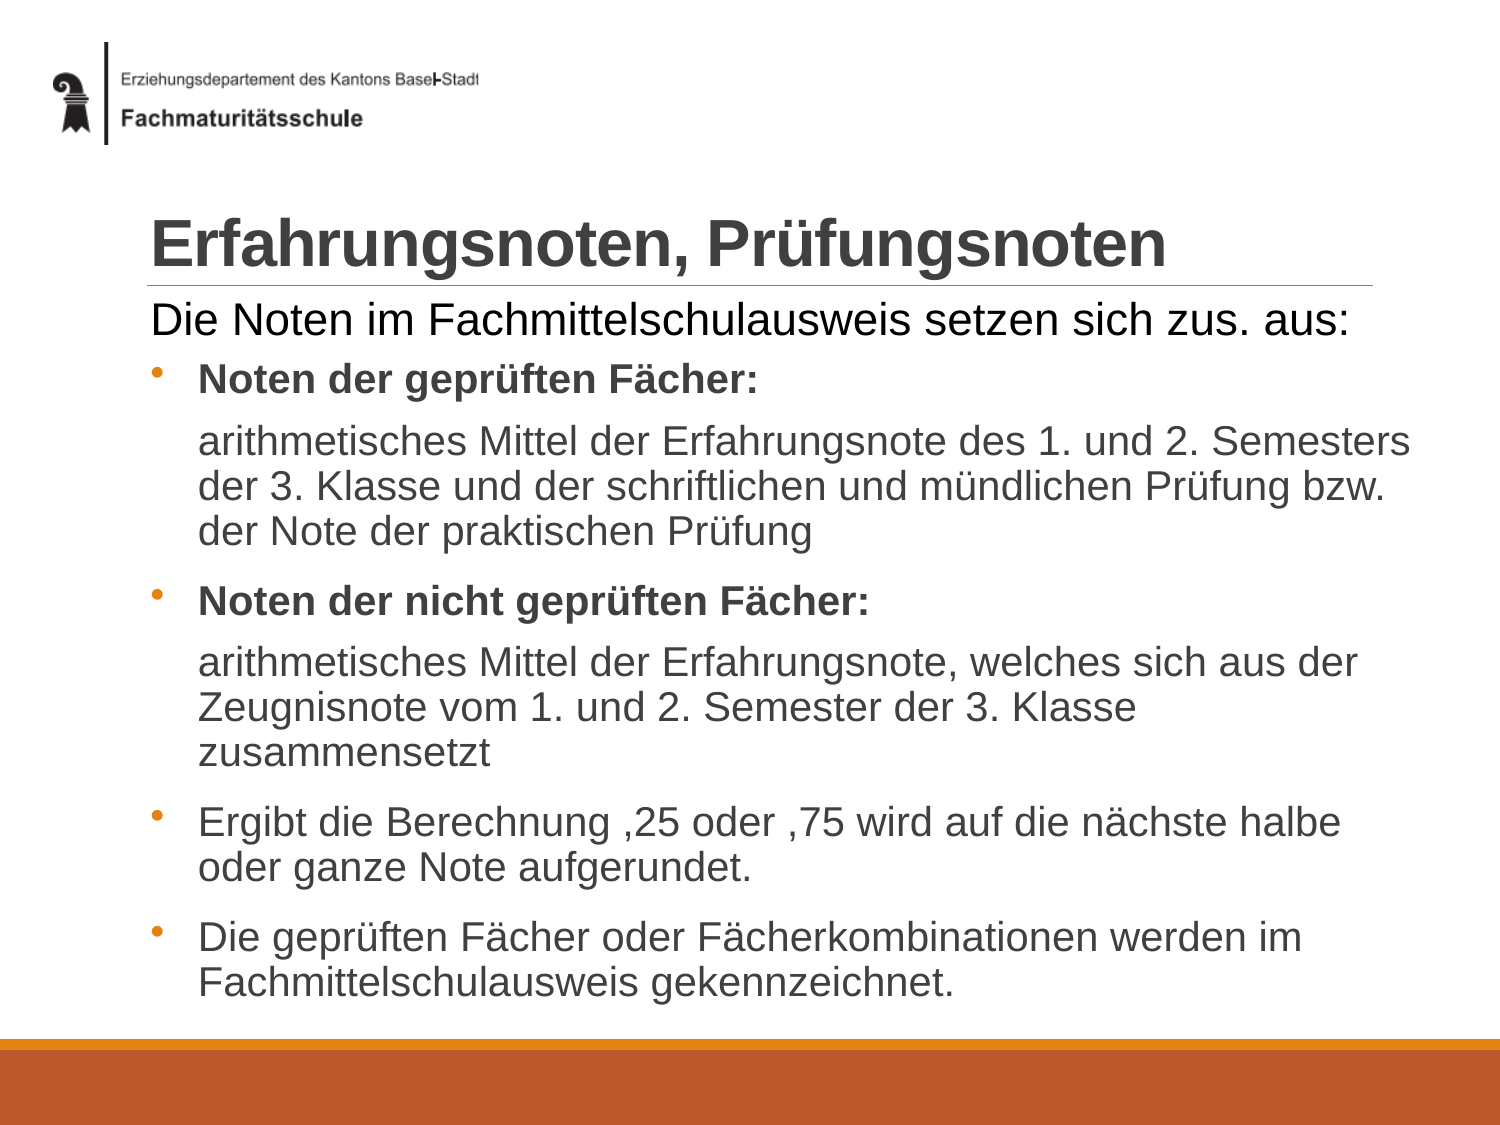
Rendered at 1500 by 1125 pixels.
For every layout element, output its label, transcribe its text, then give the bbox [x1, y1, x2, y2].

title Erfahrungsnoten, Prüfungsnoten [135, 181, 1411, 282]
picture [52, 42, 479, 146]
text_box Die Noten im Fachmittelschulausweis setzen sich zus. aus: Noten der geprüften Fächer: arithmetisches Mittel der Erfahrungsnote des 1. und 2. Semesters der 3. Klasse und der schriftlichen und mündlichen Prüfung bzw. der Note der praktischen Prüfung Noten der nicht geprüften Fächer: arithmetisches Mittel der Erfahrungsnote, welches sich aus der Zeugnisnote vom 1. und 2. Semester der 3. Klasse zusammensetzt Ergibt die Berechnung ,25 oder ,75 wird auf die nächste halbe oder ganze Note aufgerundet. Die geprüften Fächer oder Fächerkombinationen werden im Fachmittelschulausweis gekennzeichnet. [135, 282, 1436, 1014]
